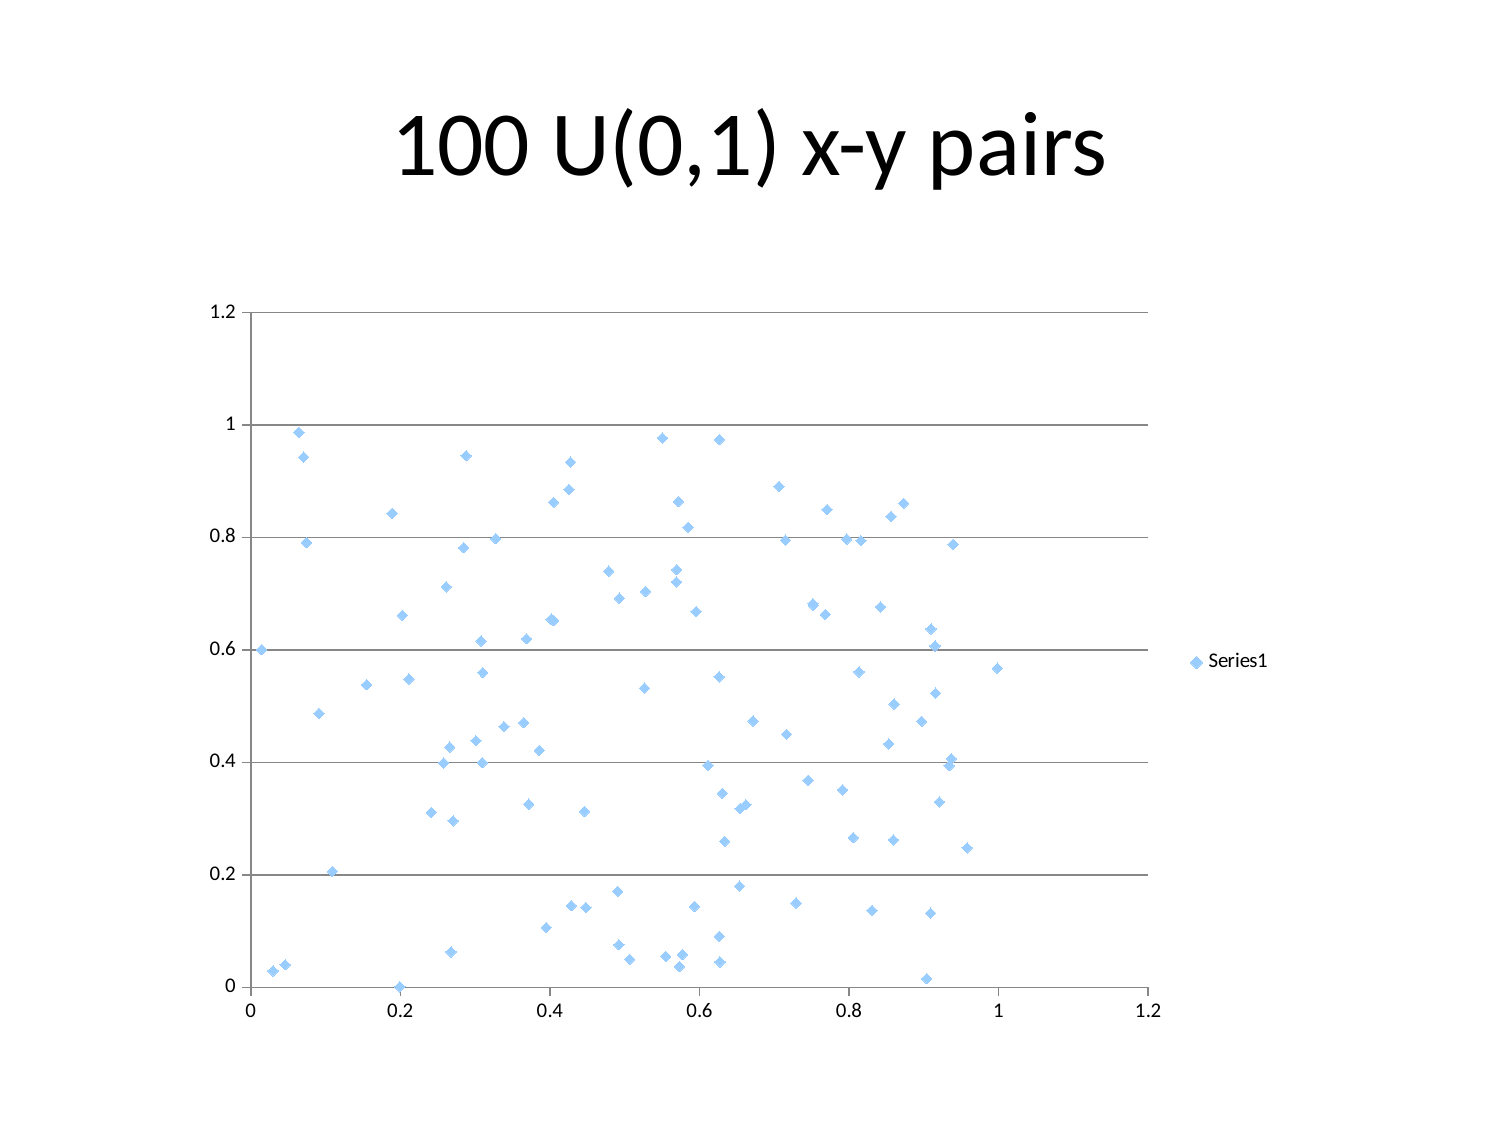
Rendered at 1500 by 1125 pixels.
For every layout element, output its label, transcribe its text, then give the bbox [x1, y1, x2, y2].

chart [187, 287, 1288, 1038]
title 100 U(0,1) x-y pairs [74, 44, 1426, 233]
